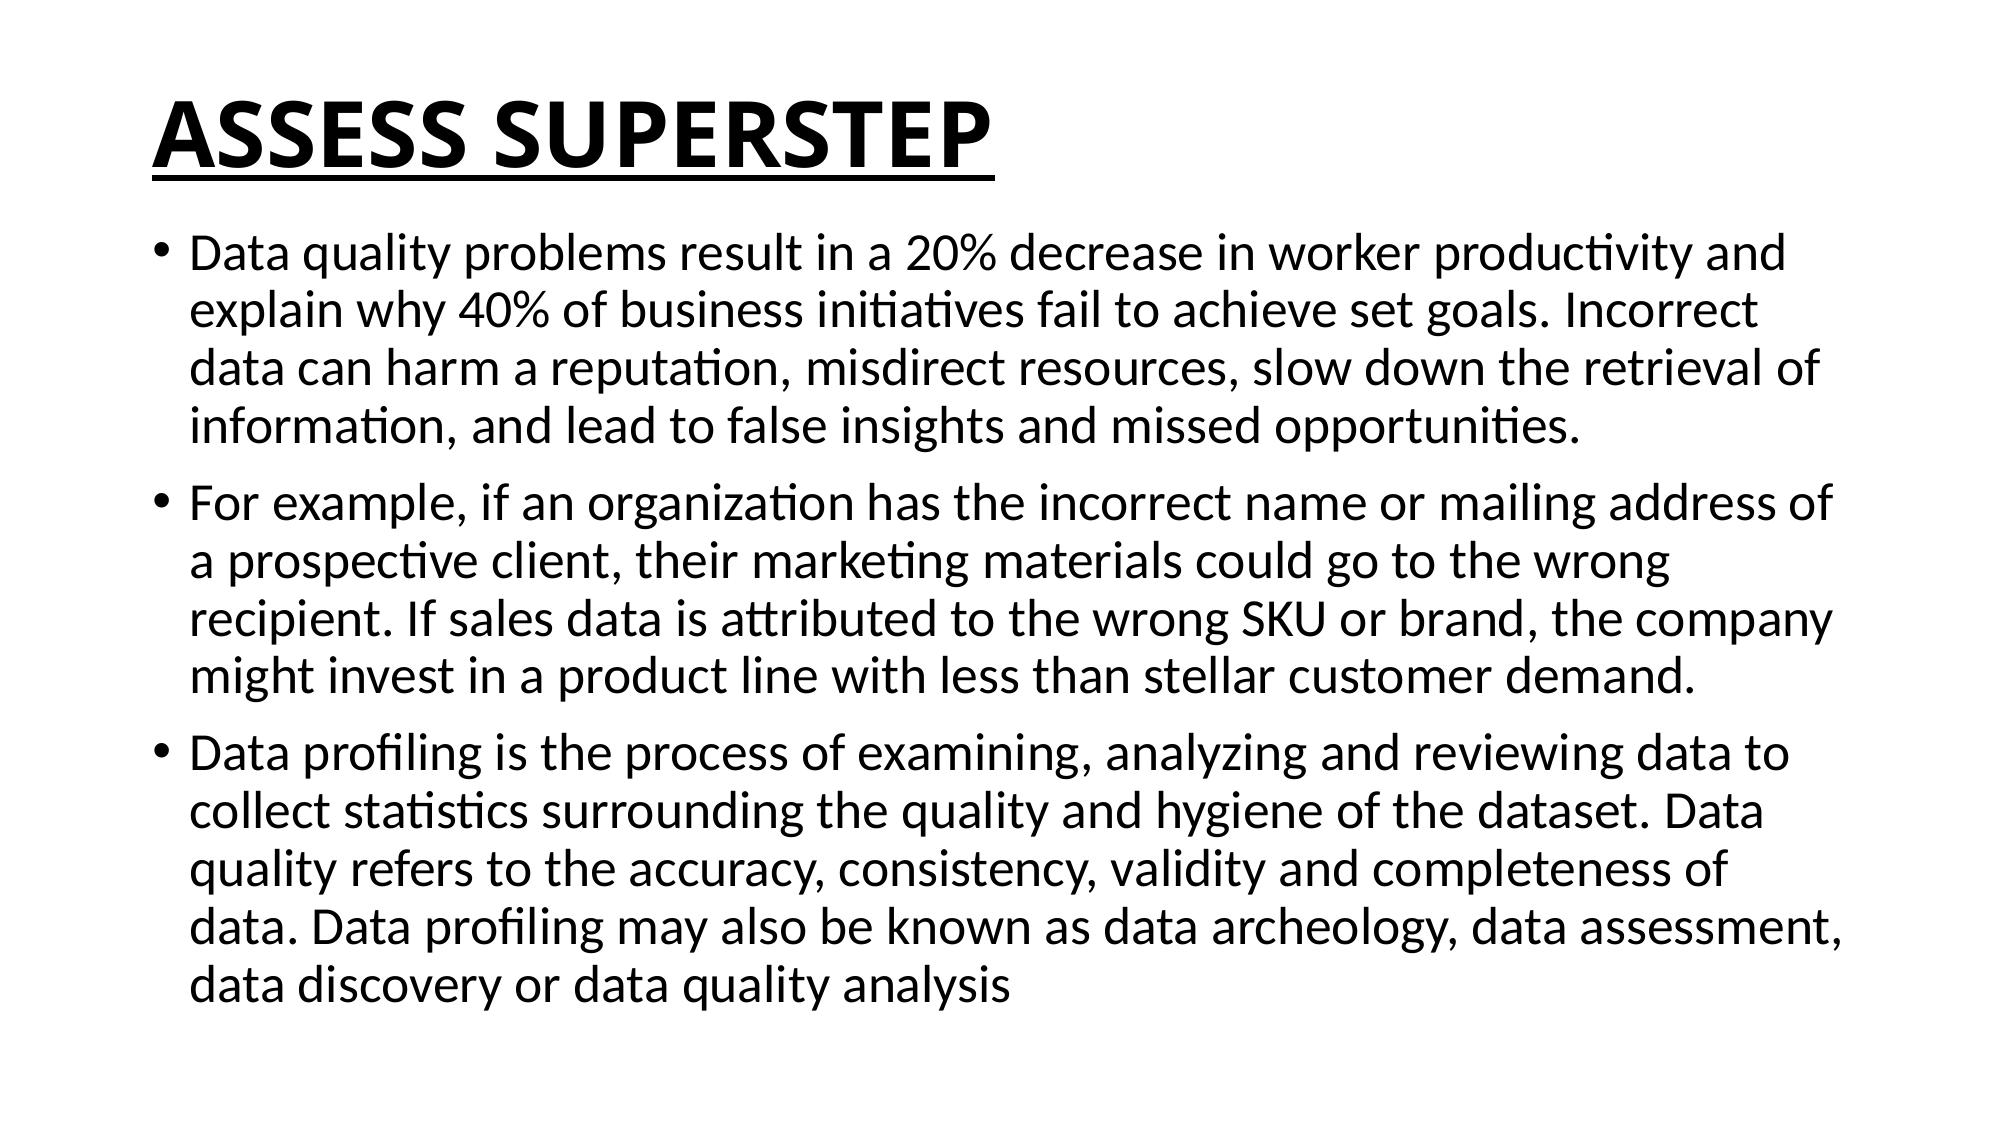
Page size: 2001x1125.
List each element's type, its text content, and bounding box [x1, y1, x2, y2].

title ASSESS SUPERSTEP [137, 59, 1863, 216]
list Data quality problems result in a 20% decrease in worker productivity and explain why 40% of business initiatives fail to achieve set goals. Incorrect data can harm a reputation, misdirect resources, slow down the retrieval of information, and lead to false insights and missed opportunities. For example, if an organization has the incorrect name or mailing address of a prospective client, their marketing materials could go to the wrong recipient. If sales data is attributed to the wrong SKU or brand, the company might invest in a product line with less than stellar customer demand. Data profiling is the process of examining, analyzing and reviewing data to collect statistics surrounding the quality and hygiene of the dataset. Data quality refers to the accuracy, consistency, validity and completeness of data. Data profiling may also be known as data archeology, data assessment, data discovery or data quality analysis [137, 216, 1863, 1035]
